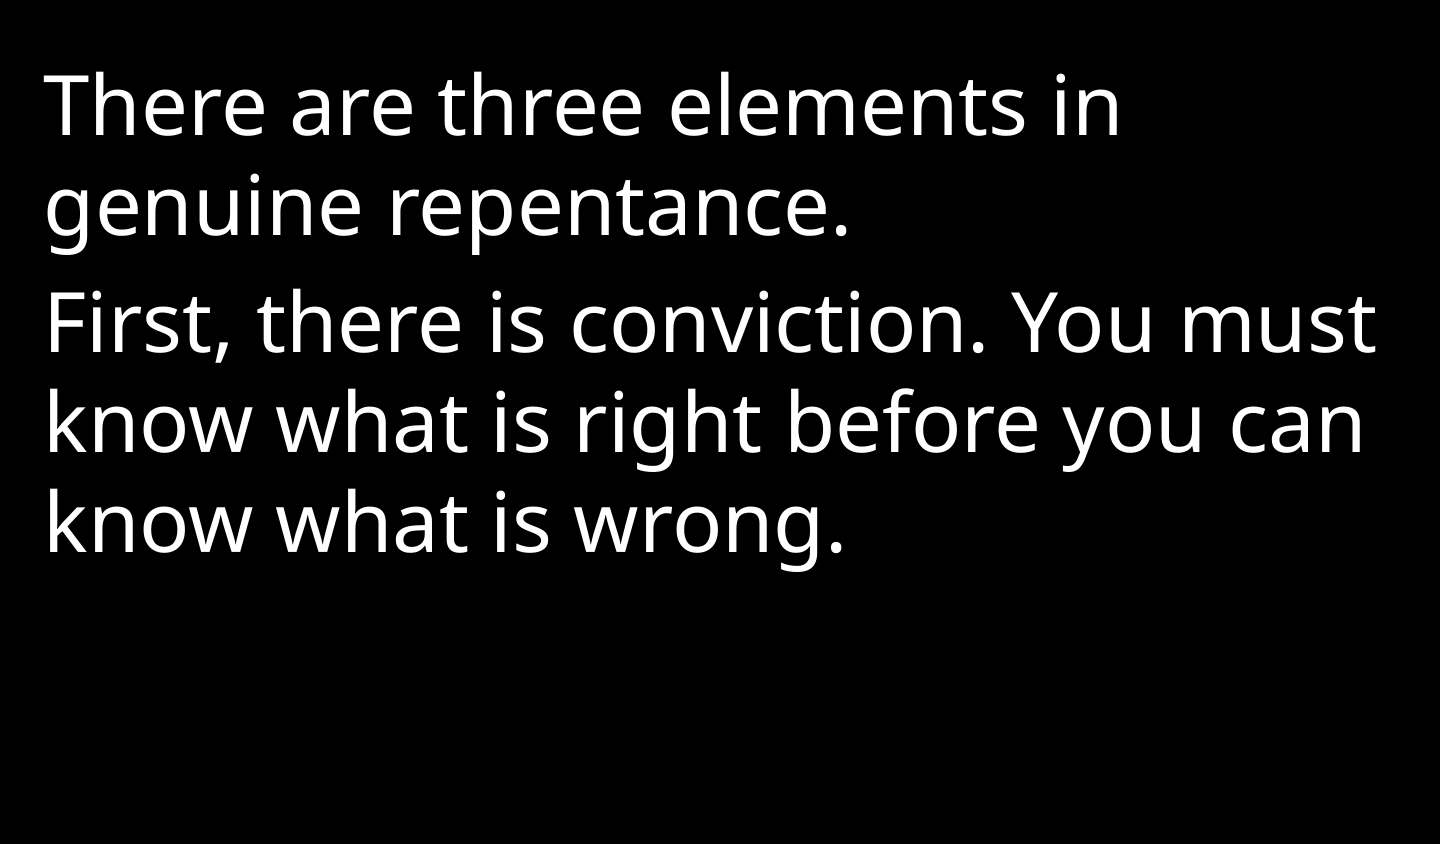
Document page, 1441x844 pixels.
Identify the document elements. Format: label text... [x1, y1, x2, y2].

subtitle There are three elements in genuine repentance. First, there is conviction. You must know what is right before you can know what is wrong. [32, 46, 1408, 844]
